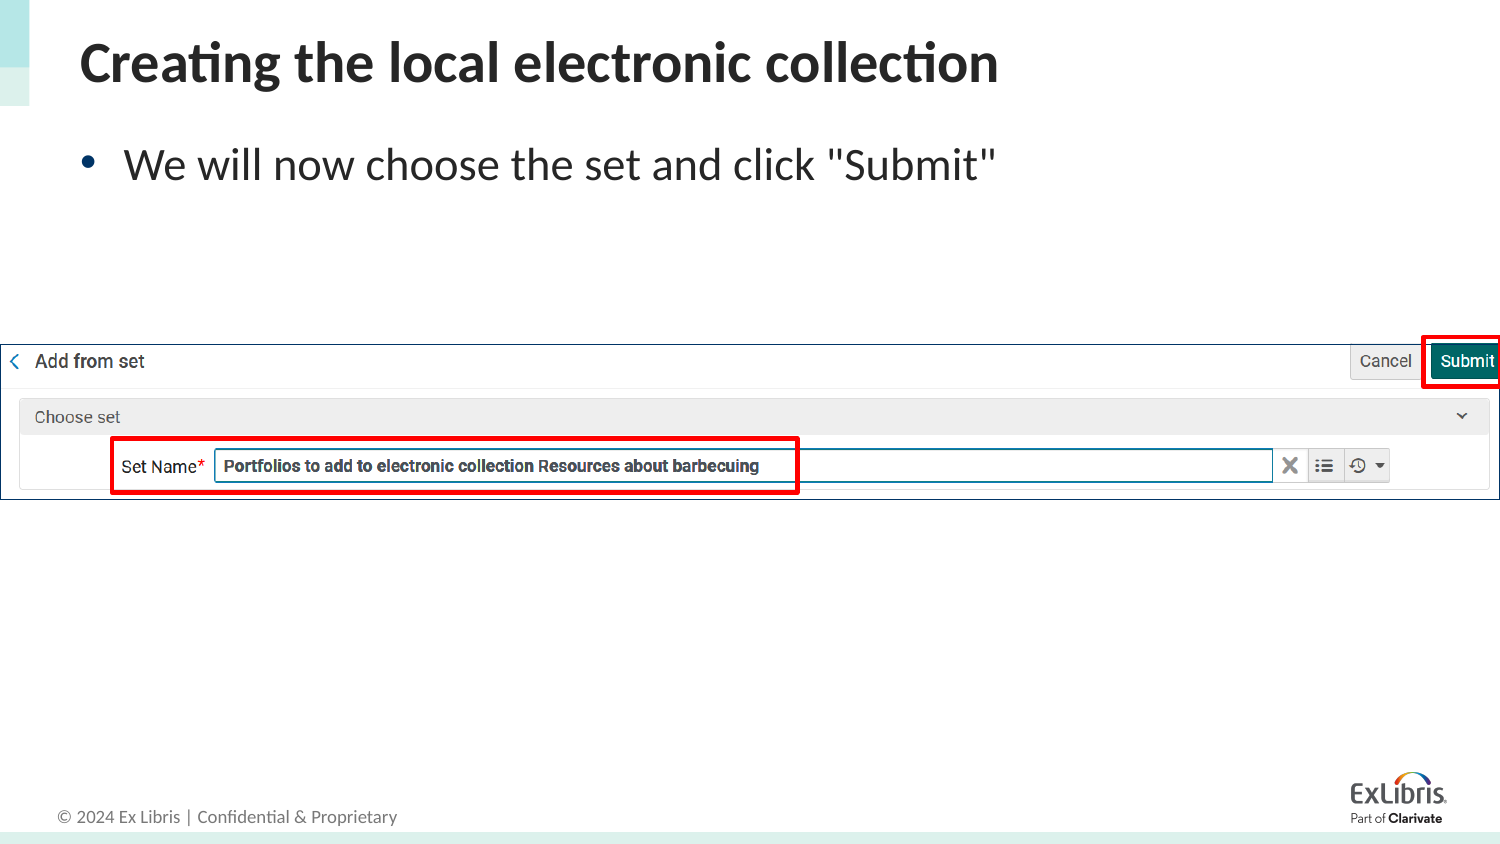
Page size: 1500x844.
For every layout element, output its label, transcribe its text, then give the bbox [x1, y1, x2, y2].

text_box [1421, 335, 1500, 343]
picture [1351, 772, 1447, 823]
title Creating the local electronic collection [64, 11, 1447, 107]
list We will now choose the set and click "Submit" [64, 126, 1447, 198]
picture [0, 343, 1500, 500]
